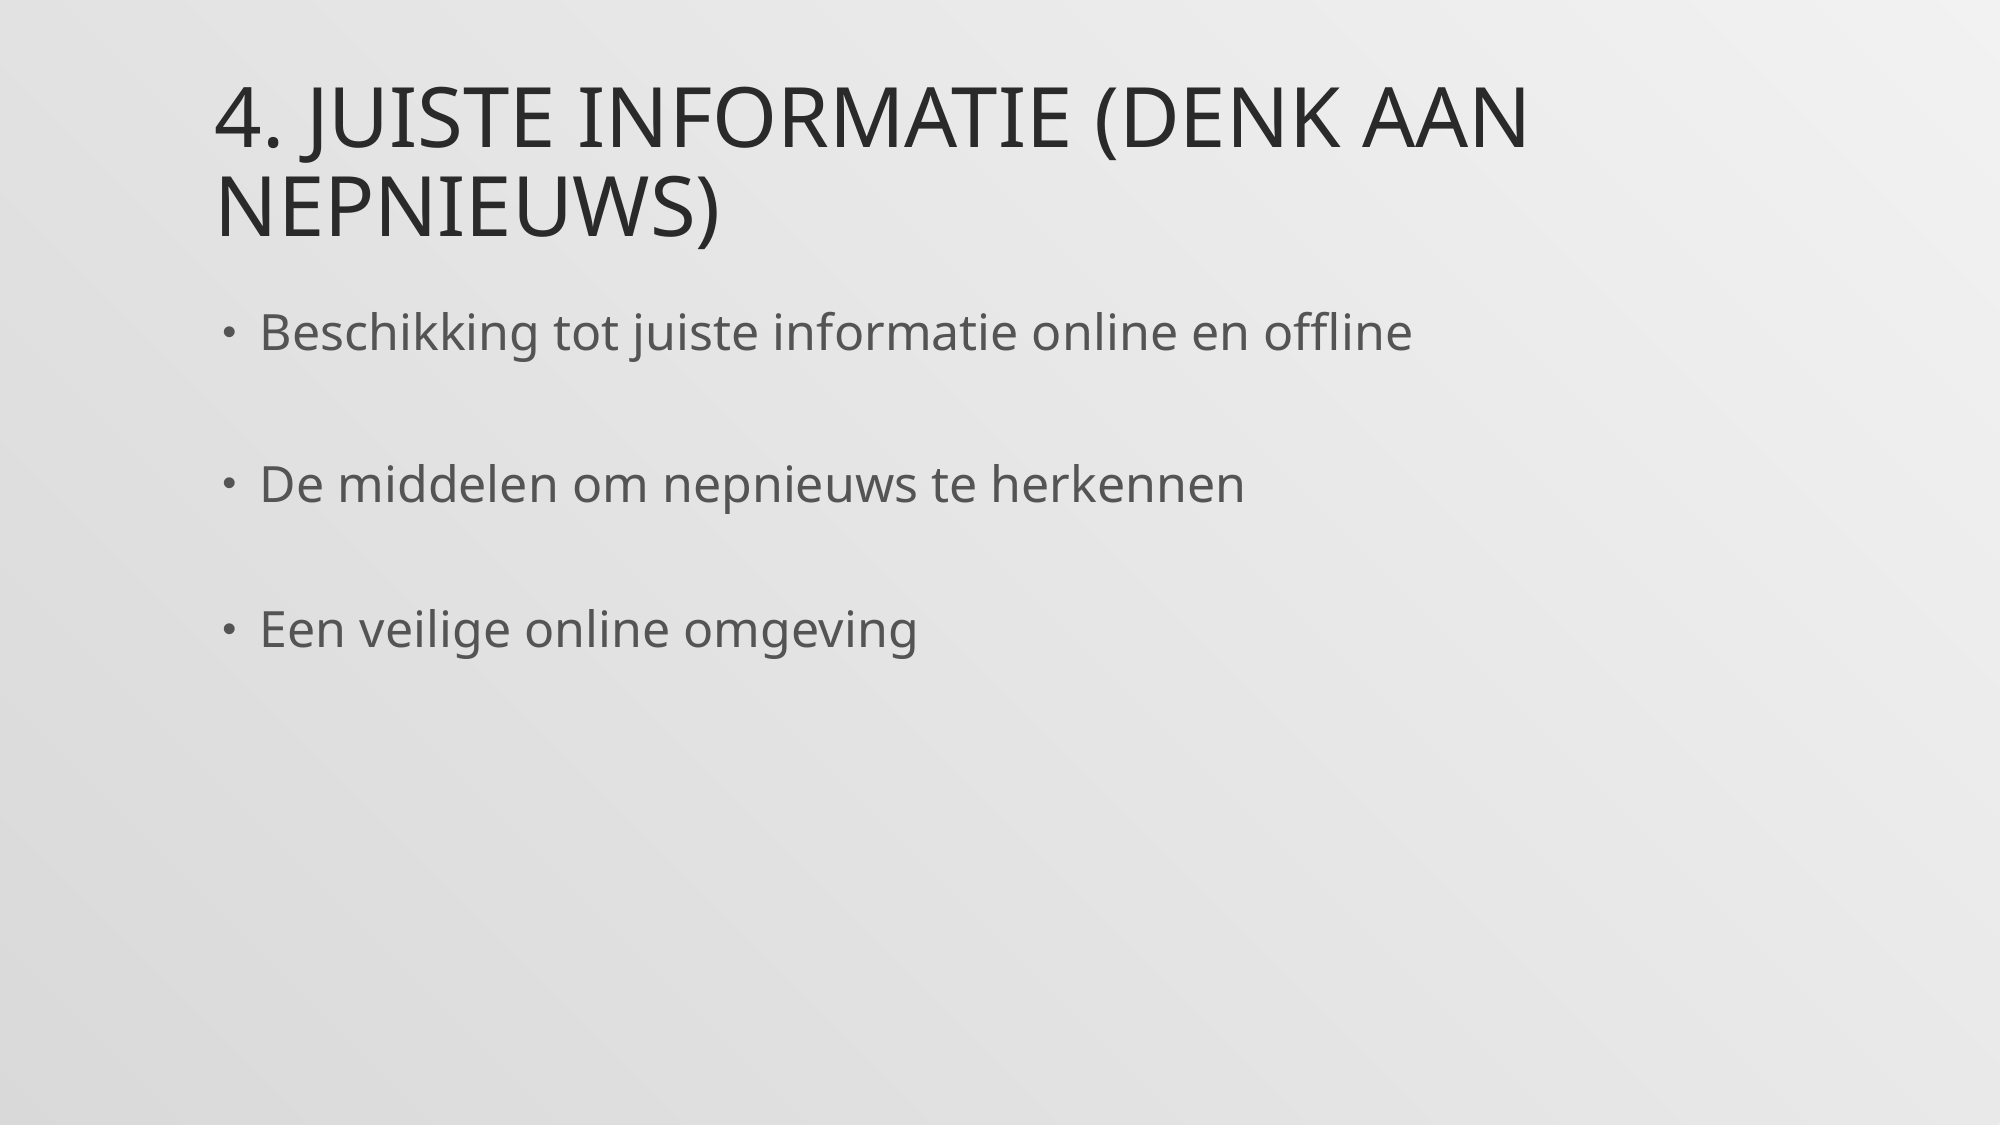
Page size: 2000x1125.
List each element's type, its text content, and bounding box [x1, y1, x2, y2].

list Beschikking tot juiste informatie online en offline De middelen om nepnieuws te herkennen Een veilige online omgeving [199, 299, 1800, 1013]
title 4. Juiste informatie (denk aan nepnieuws) [199, 45, 1800, 263]
